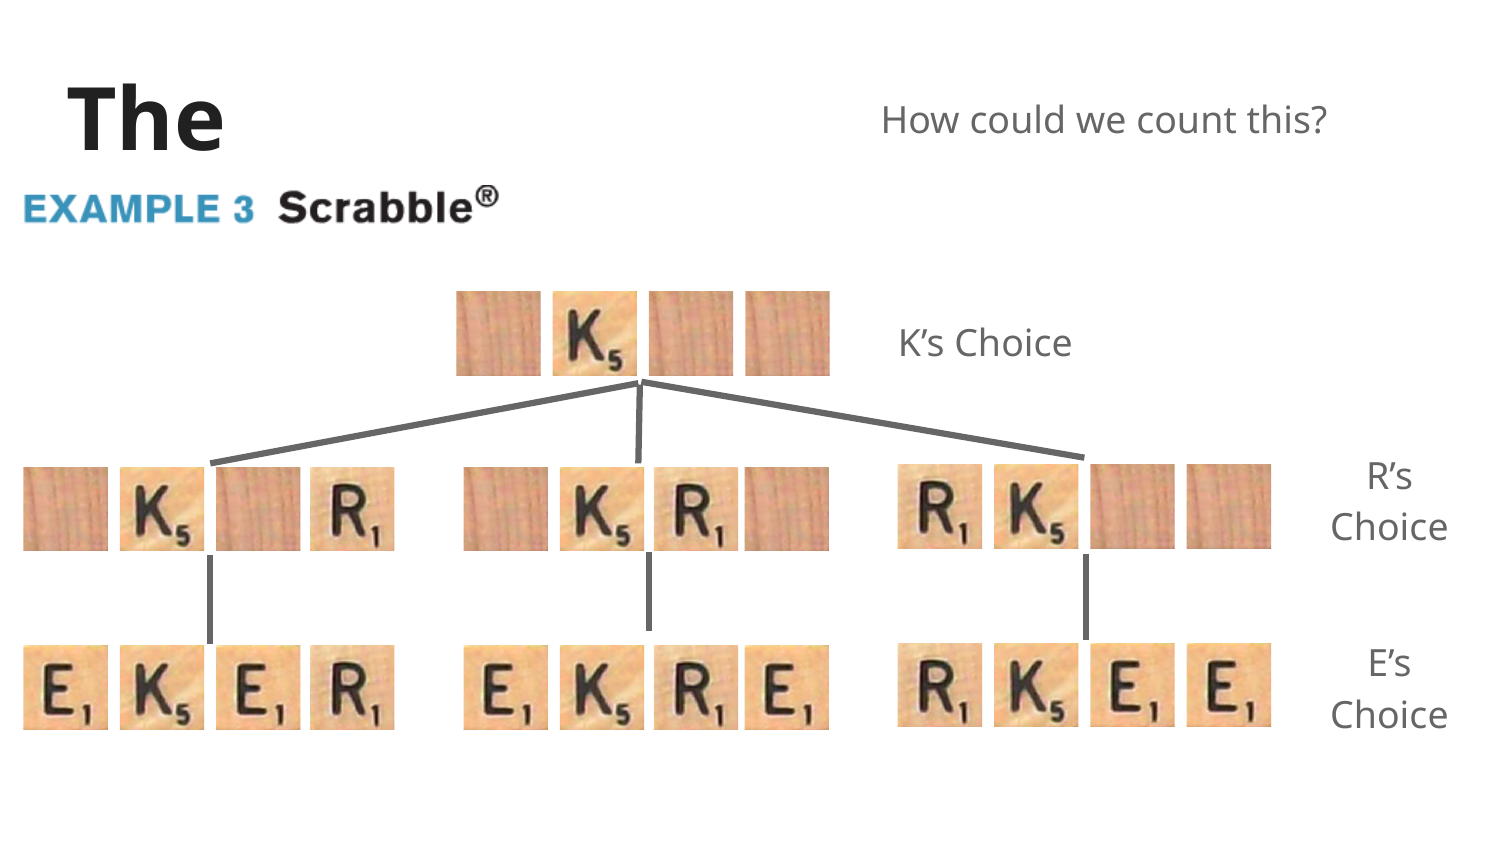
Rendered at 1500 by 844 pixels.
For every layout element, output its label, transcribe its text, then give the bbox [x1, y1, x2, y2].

picture [559, 645, 645, 730]
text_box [641, 381, 1085, 458]
picture [1186, 642, 1272, 727]
picture [744, 645, 830, 730]
picture [119, 645, 205, 730]
picture [23, 645, 109, 730]
picture [463, 645, 549, 730]
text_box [209, 382, 638, 464]
picture [309, 645, 395, 730]
picture [653, 645, 739, 730]
list How could we count this? [865, 74, 1445, 154]
list E’s Choice [1300, 617, 1480, 746]
picture [993, 642, 1079, 727]
picture [0, 185, 1500, 552]
picture [1090, 642, 1175, 727]
picture [215, 645, 301, 730]
title The multiplication rule… fixed! [51, 48, 851, 180]
picture [897, 642, 983, 727]
